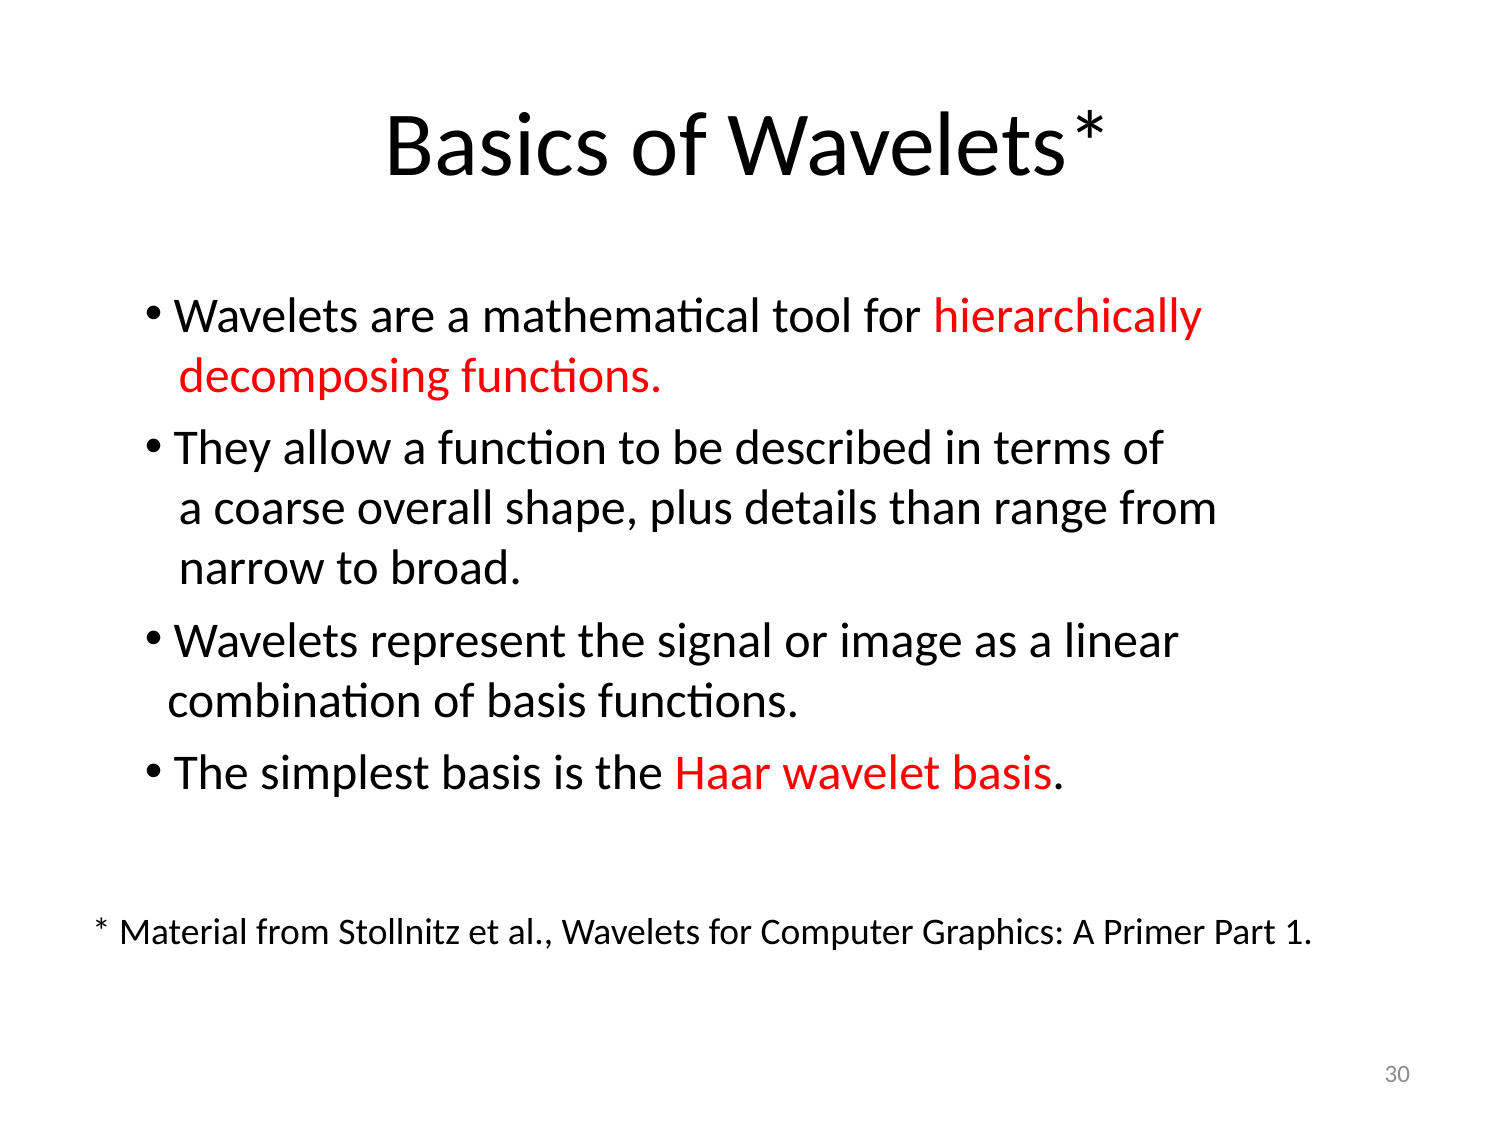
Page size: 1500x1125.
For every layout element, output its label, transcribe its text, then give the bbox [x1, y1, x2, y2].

title Basics of Wavelets* [75, 45, 1425, 233]
text_box Wavelets are a mathematical tool for hierarchically decomposing functions. They allow a function to be described in terms of a coarse overall shape, plus details than range from narrow to broad. Wavelets represent the signal or image as a linear combination of basis functions. The simplest basis is the Haar wavelet basis. [130, 274, 1234, 808]
slide_number 30 [1074, 1042, 1425, 1103]
text_box * Material from Stollnitz et al., Wavelets for Computer Graphics: A Primer Part 1. [77, 899, 1330, 960]
